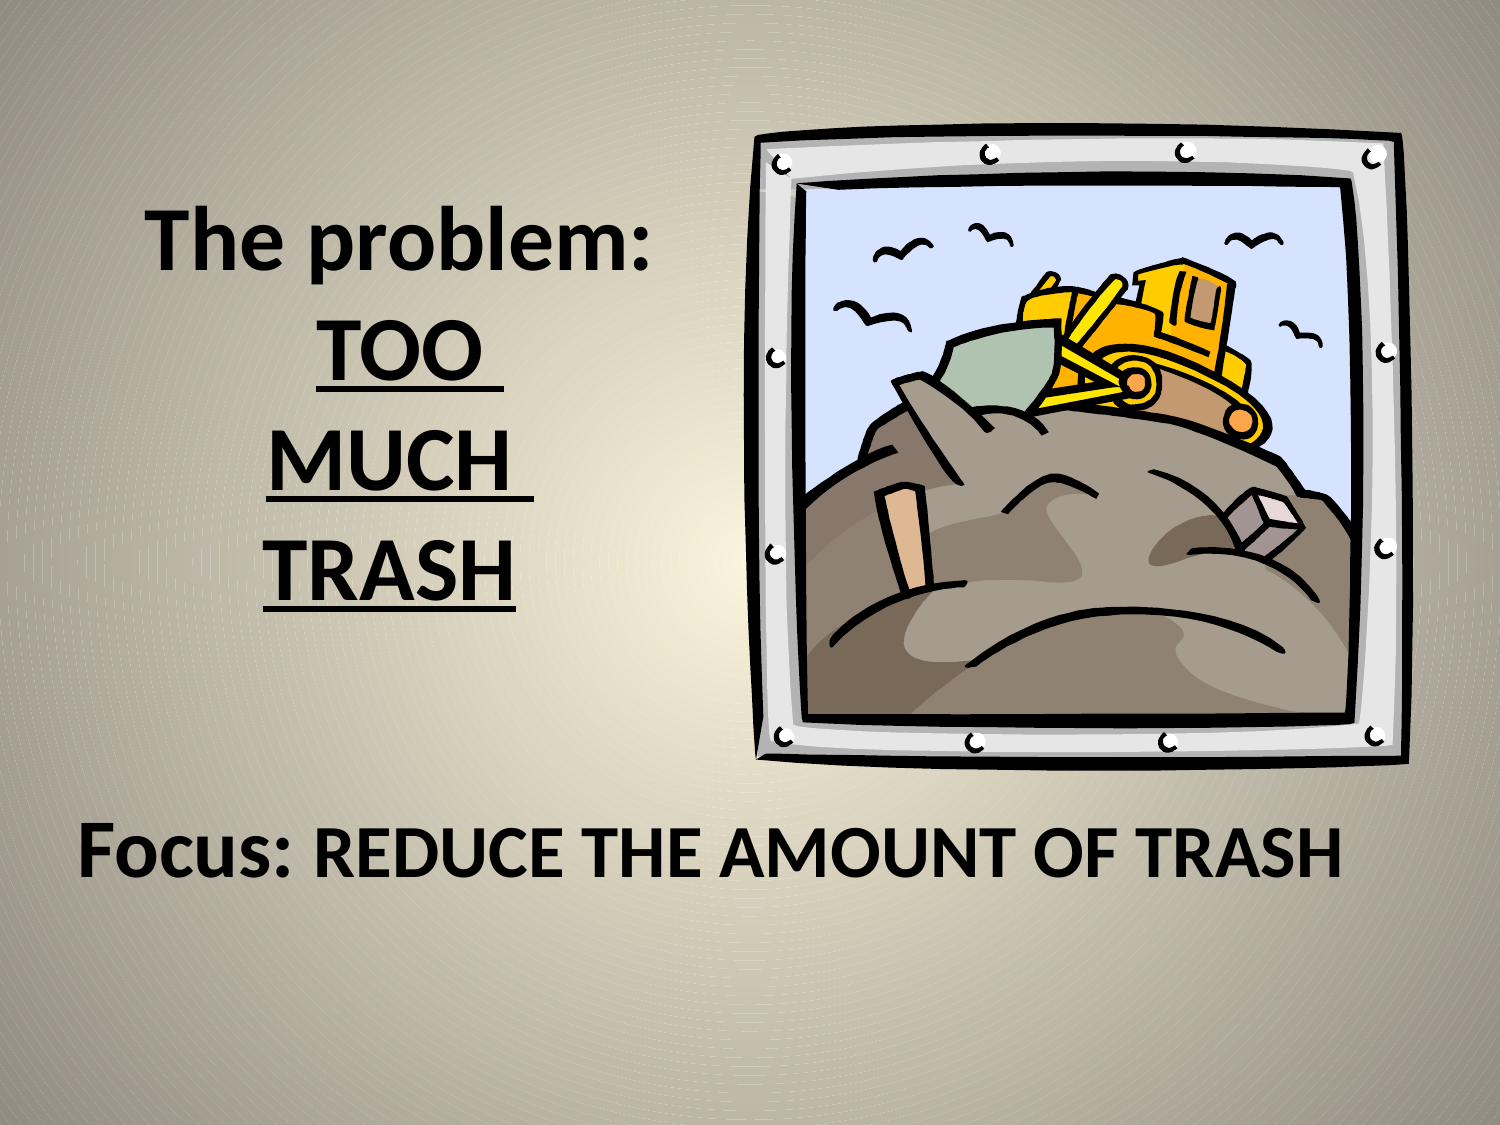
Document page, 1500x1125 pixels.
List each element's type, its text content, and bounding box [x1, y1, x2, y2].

picture [737, 116, 1420, 777]
text_box The problem: TOO MUCH TRASH [62, 171, 732, 717]
text_box Focus: REDUCE THE AMOUNT OF TRASH [62, 787, 1438, 992]
